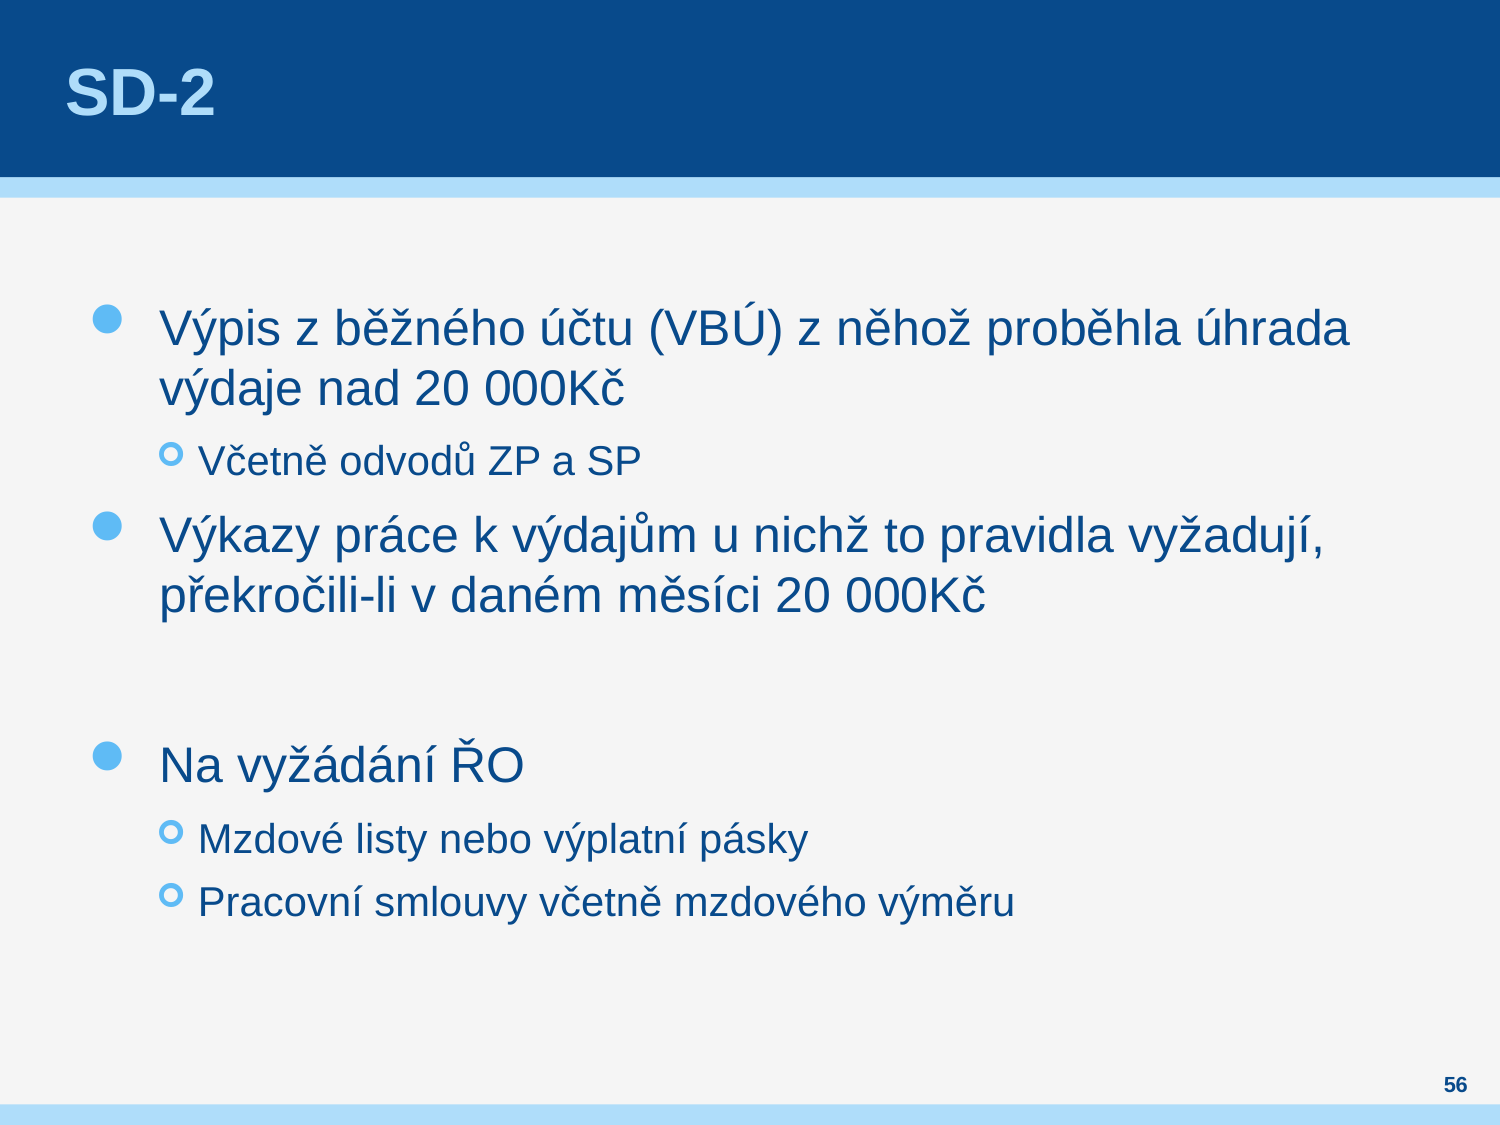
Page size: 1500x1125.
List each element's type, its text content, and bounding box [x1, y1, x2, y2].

title SD-2 [59, 0, 1441, 178]
slide_number 56 [1417, 1068, 1495, 1099]
list Výpis z běžného účtu (VBÚ) z něhož proběhla úhrada výdaje nad 20 000Kč Včetně odvodů ZP a SP Výkazy práce k výdajům u nichž to pravidla vyžadují, překročili-li v daném měsíci 20 000Kč Na vyžádání ŘO Mzdové listy nebo výplatní pásky Pracovní smlouvy včetně mzdového výměru [88, 295, 1412, 1004]
